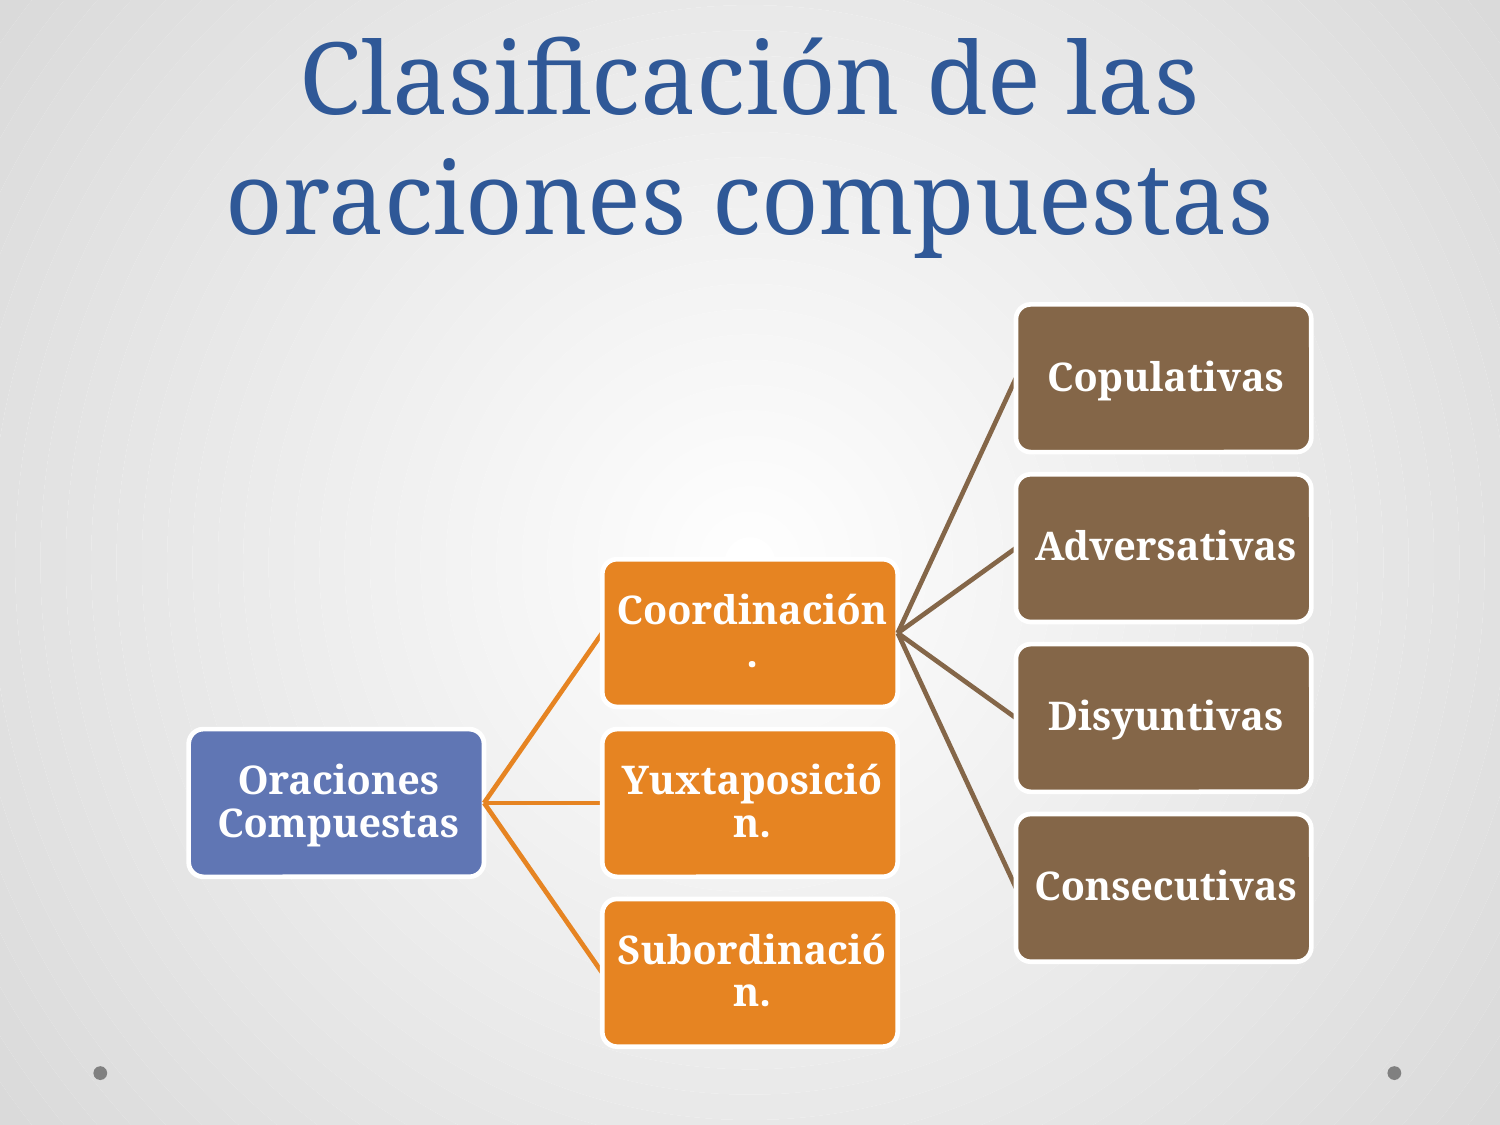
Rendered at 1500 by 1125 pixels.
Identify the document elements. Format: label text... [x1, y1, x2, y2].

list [74, 304, 1426, 1047]
title Clasificación de las oraciones compuestas [75, 42, 1425, 263]
